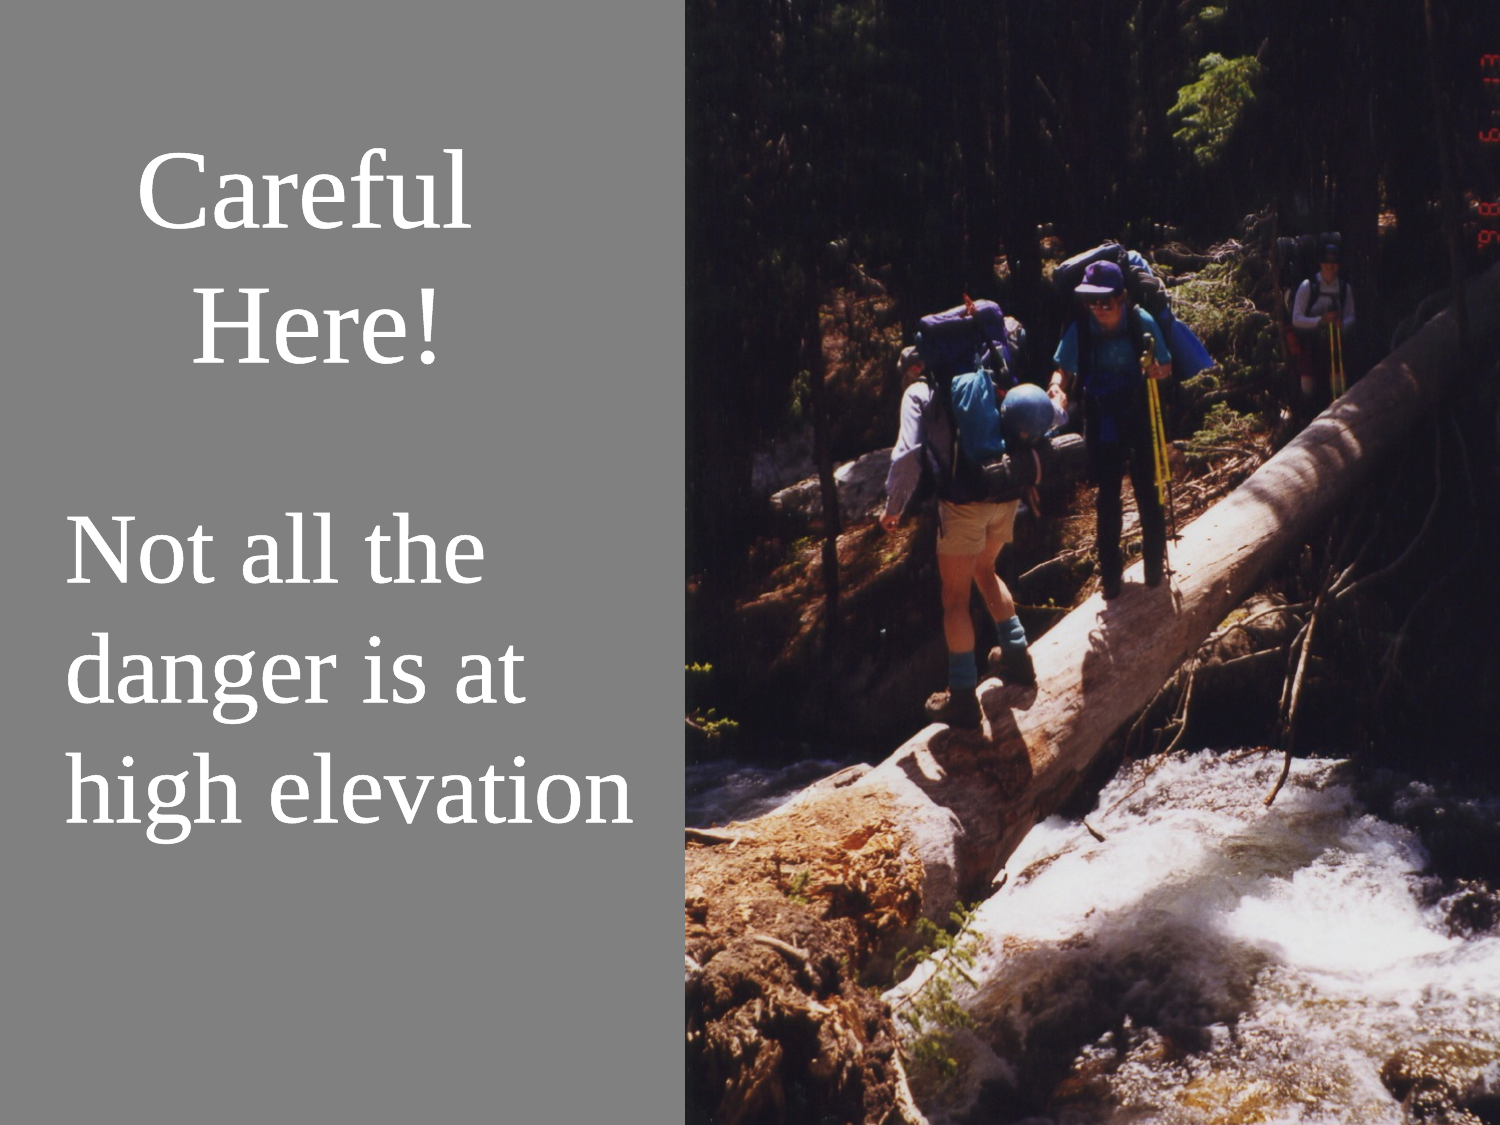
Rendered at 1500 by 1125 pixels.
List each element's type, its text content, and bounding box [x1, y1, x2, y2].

title Careful Here! [99, 37, 538, 463]
text_box Not all the danger is at high elevation [50, 474, 680, 850]
picture [685, 0, 1500, 1125]
